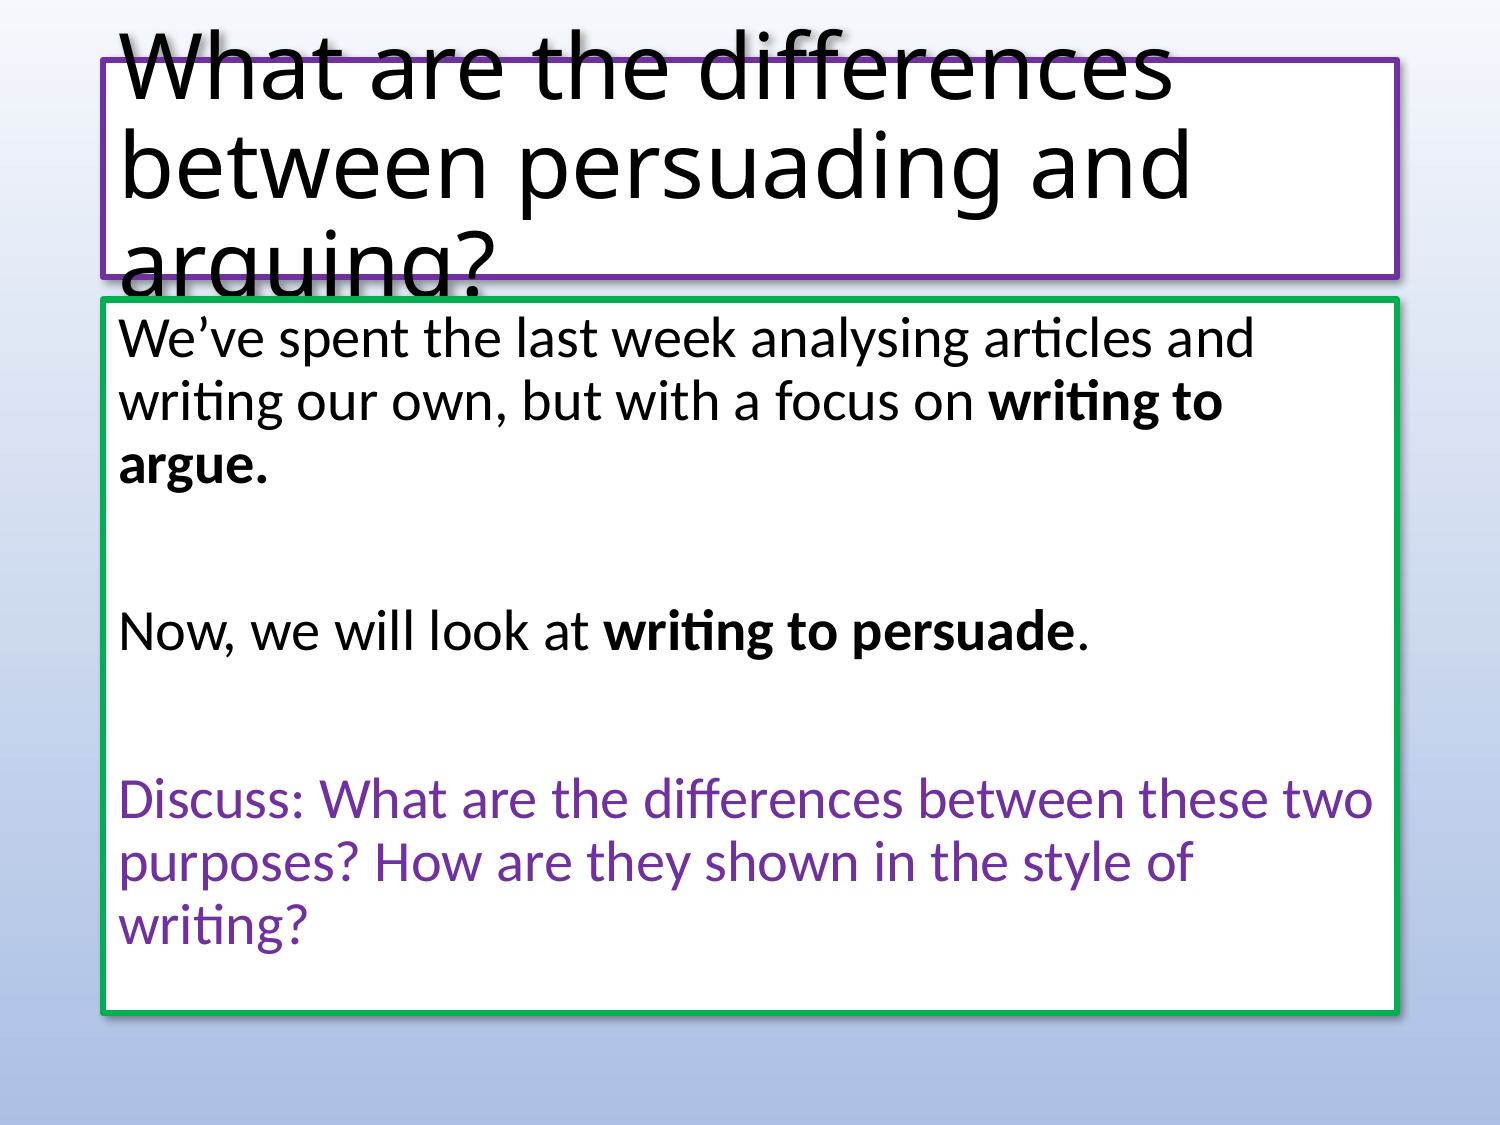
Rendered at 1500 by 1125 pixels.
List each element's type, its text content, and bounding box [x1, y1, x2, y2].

list We’ve spent the last week analysing articles and writing our own, but with a focus on writing to argue. Now, we will look at writing to persuade. Discuss: What are the differences between these two purposes? How are they shown in the style of writing? [103, 299, 1397, 1014]
title What are the differences between persuading and arguing? [103, 59, 1397, 278]
